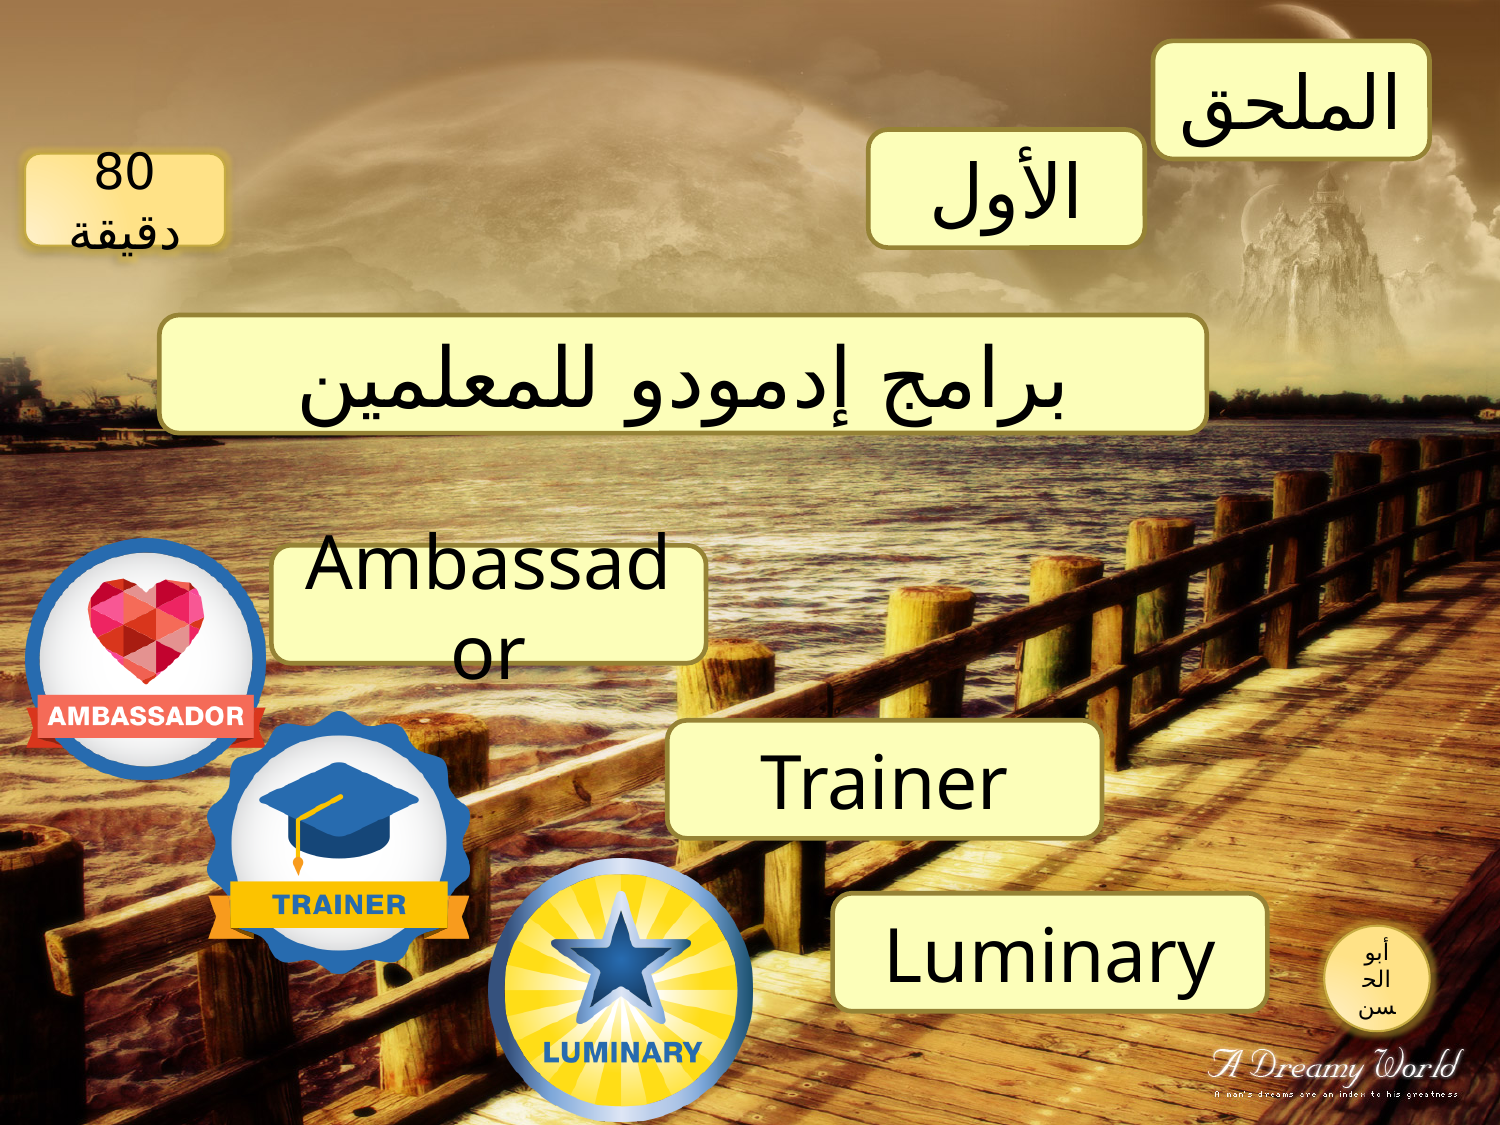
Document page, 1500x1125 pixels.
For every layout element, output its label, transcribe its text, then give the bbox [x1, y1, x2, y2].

text_box أبو الحسن [1324, 925, 1430, 1032]
picture [0, 0, 1500, 1125]
text_box الأول [868, 129, 1145, 248]
text_box الملحق [1152, 40, 1430, 159]
text_box Trainer [667, 720, 1103, 839]
text_box Luminary [832, 893, 1268, 1012]
text_box Ambassador [271, 545, 707, 664]
text_box برامج إدمودو للمعلمين [159, 314, 1207, 434]
text_box 80 دقيقة [25, 153, 225, 246]
